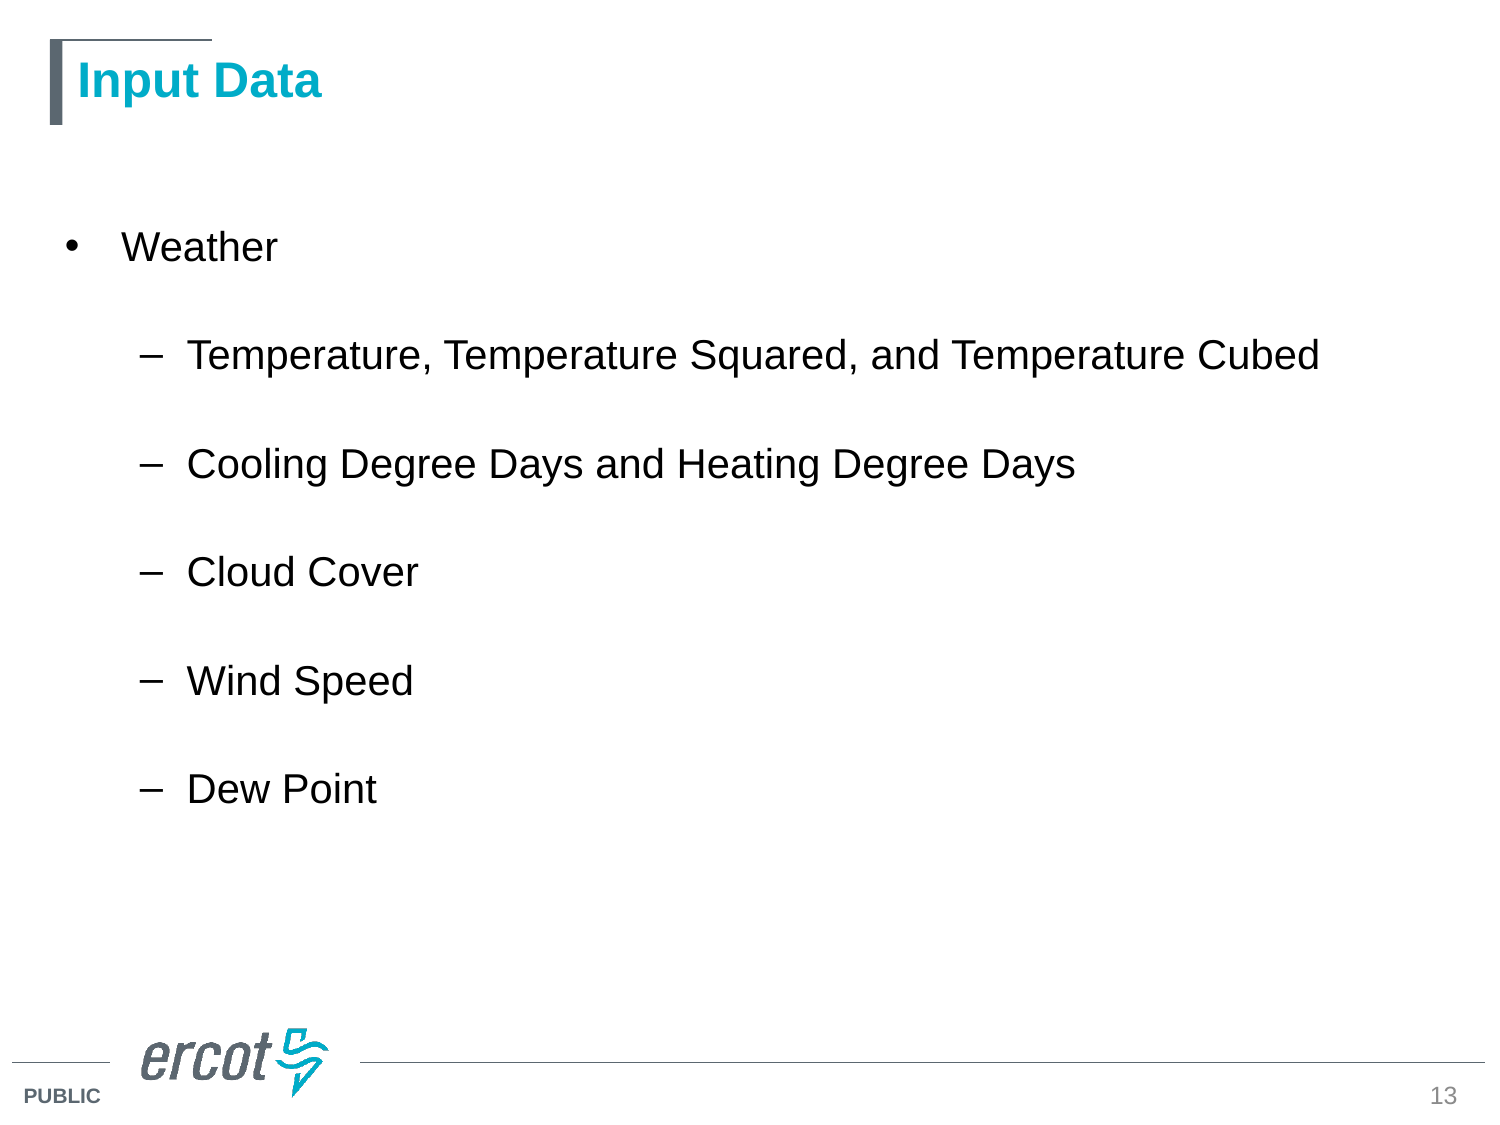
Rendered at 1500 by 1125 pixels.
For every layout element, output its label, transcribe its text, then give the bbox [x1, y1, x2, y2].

picture [137, 1024, 332, 1100]
slide_number 13 [1400, 1076, 1488, 1113]
title Input Data [62, 39, 1450, 125]
list Weather Temperature, Temperature Squared, and Temperature Cubed Cooling Degree Days and Heating Degree Days Cloud Cover Wind Speed Dew Point [50, 162, 1450, 992]
